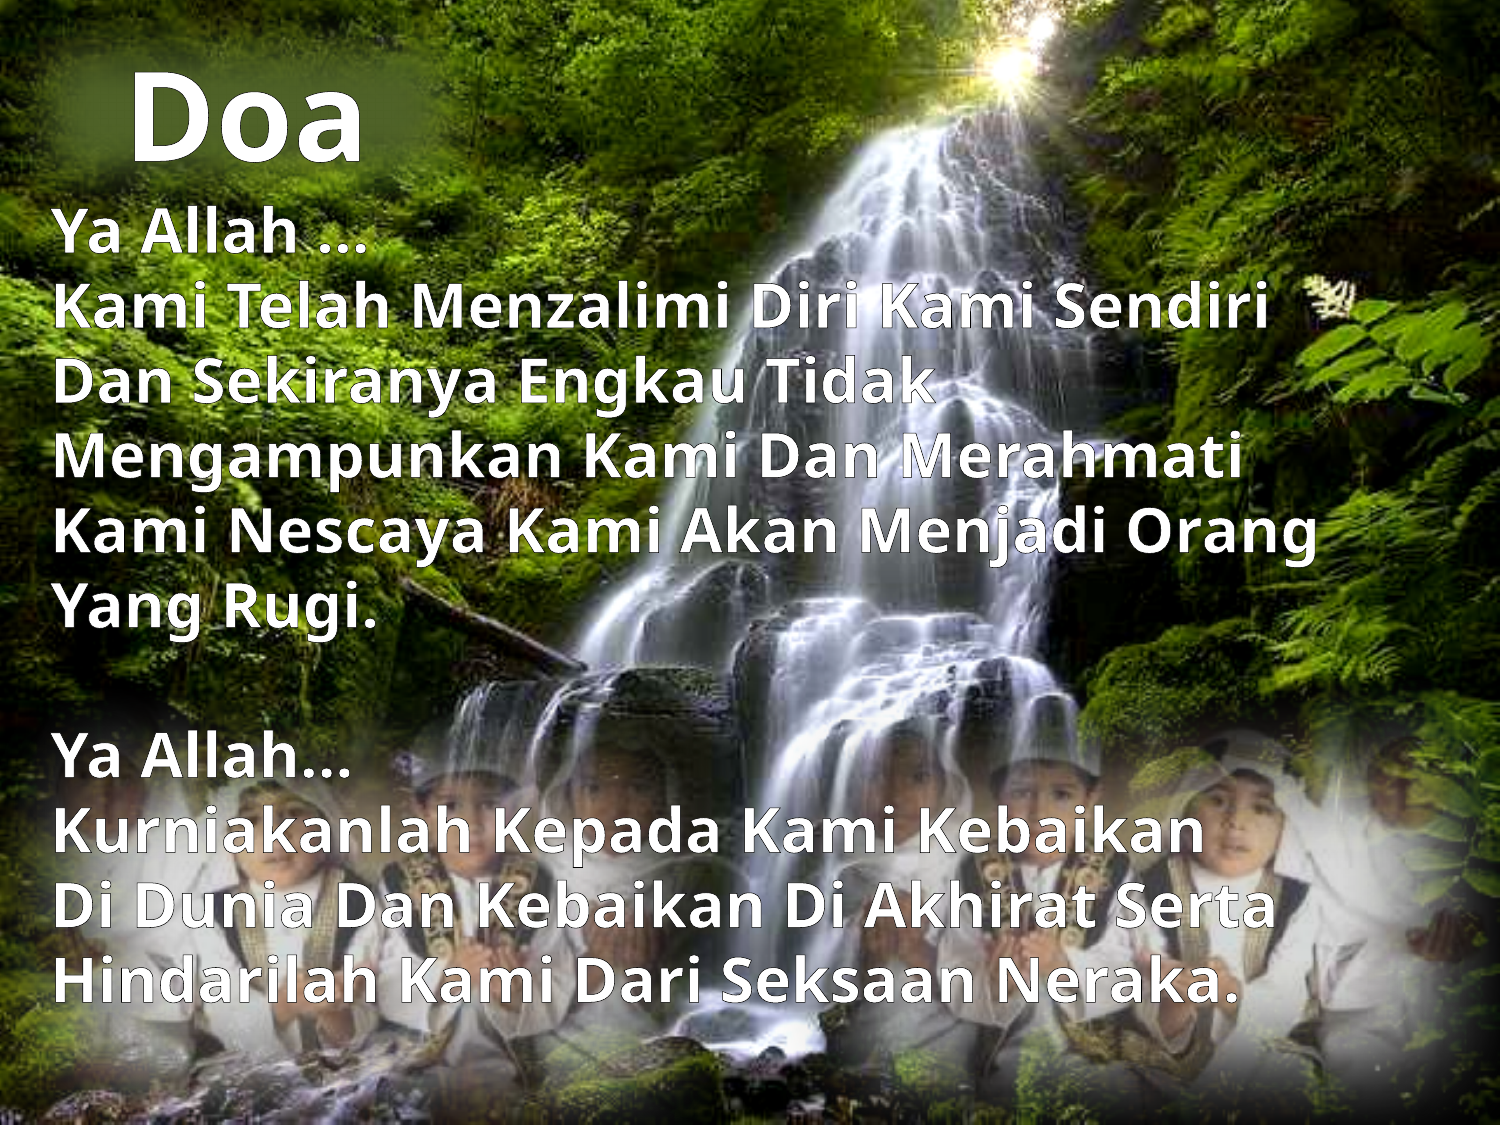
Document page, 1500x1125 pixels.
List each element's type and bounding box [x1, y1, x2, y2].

text_box [0, 0, 1500, 1125]
